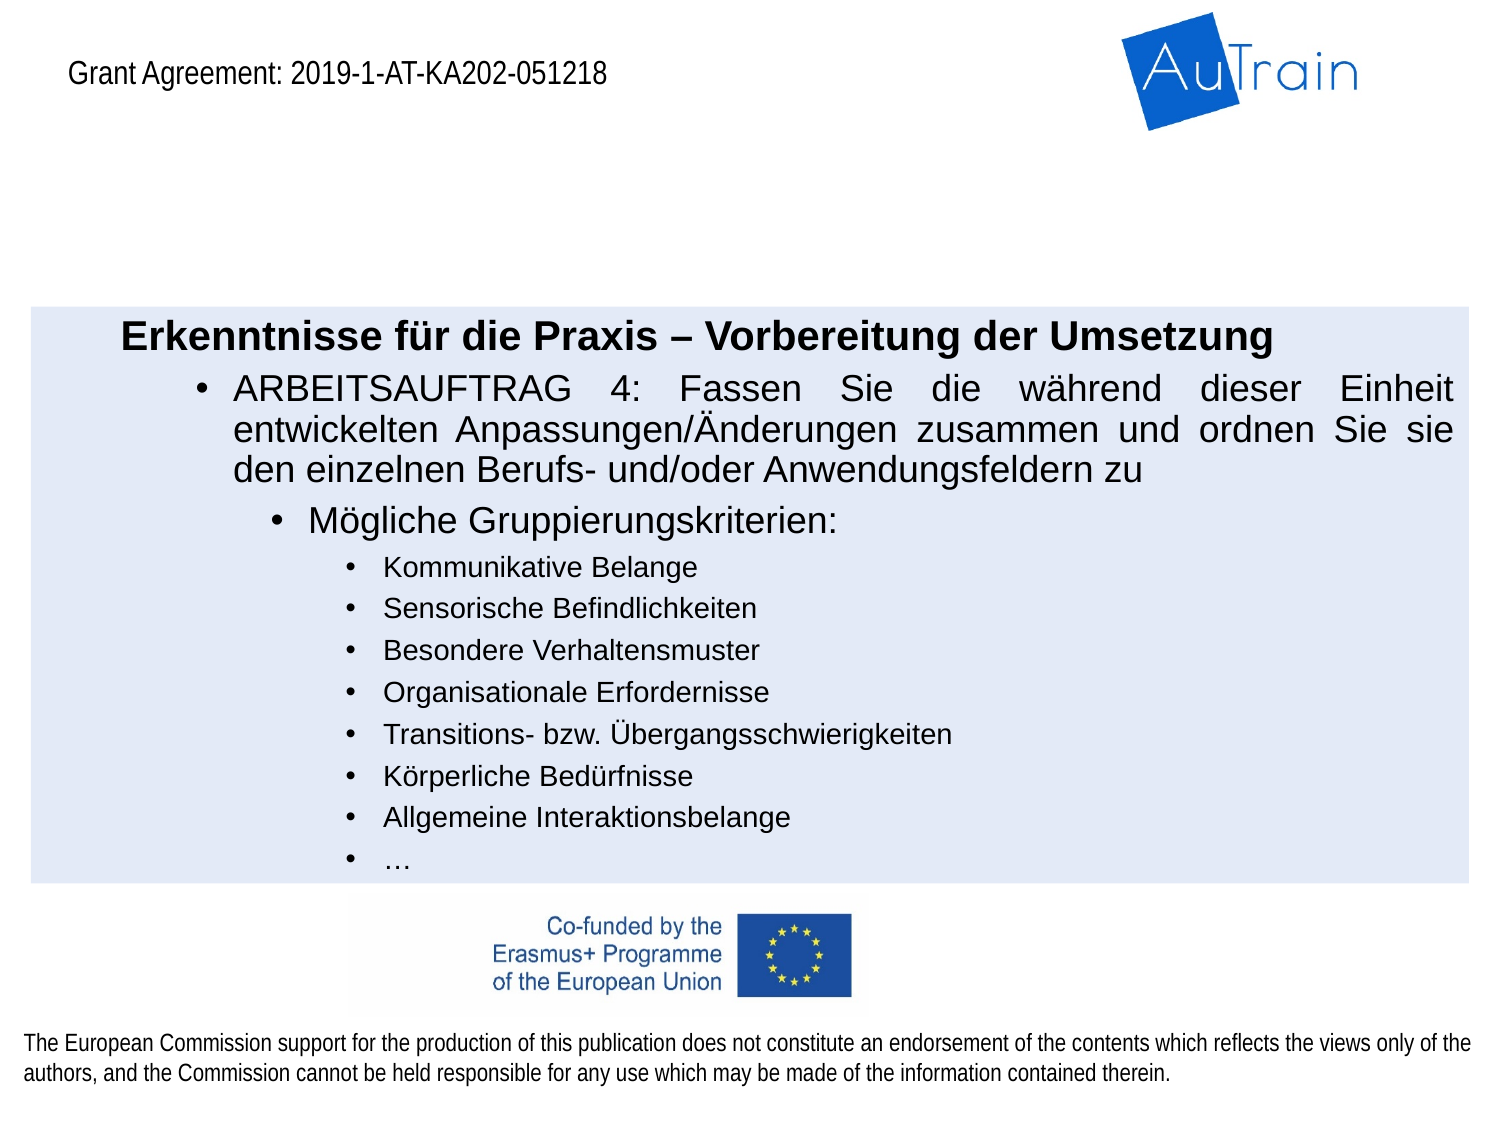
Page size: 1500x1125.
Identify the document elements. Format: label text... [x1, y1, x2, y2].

picture [1121, 11, 1380, 131]
text_box Erkenntnisse für die Praxis – Vorbereitung der Umsetzung ARBEITSAUFTRAG 4: Fassen Sie die während dieser Einheit entwickelten Anpassungen/Änderungen zusammen und ordnen Sie sie den einzelnen Berufs- und/oder Anwendungsfeldern zu Mögliche Gruppierungskriterien: Kommunikative Belange Sensorische Befindlichkeiten Besondere Verhaltensmuster Organisationale Erfordernisse Transitions- bzw. Übergangsschwierigkeiten Körperliche Bedürfnisse Allgemeine Interaktionsbelange … [30, 306, 1469, 884]
text_box The European Commission support for the production of this publication does not constitute an endorsement of the contents which reflects the views only of the authors, and the Commission cannot be held responsible for any use which may be made of the information contained therein. [8, 1018, 1492, 1094]
picture [347, 892, 869, 1017]
text_box Grant Agreement: 2019-1-AT-KA202-051218 [53, 43, 668, 99]
